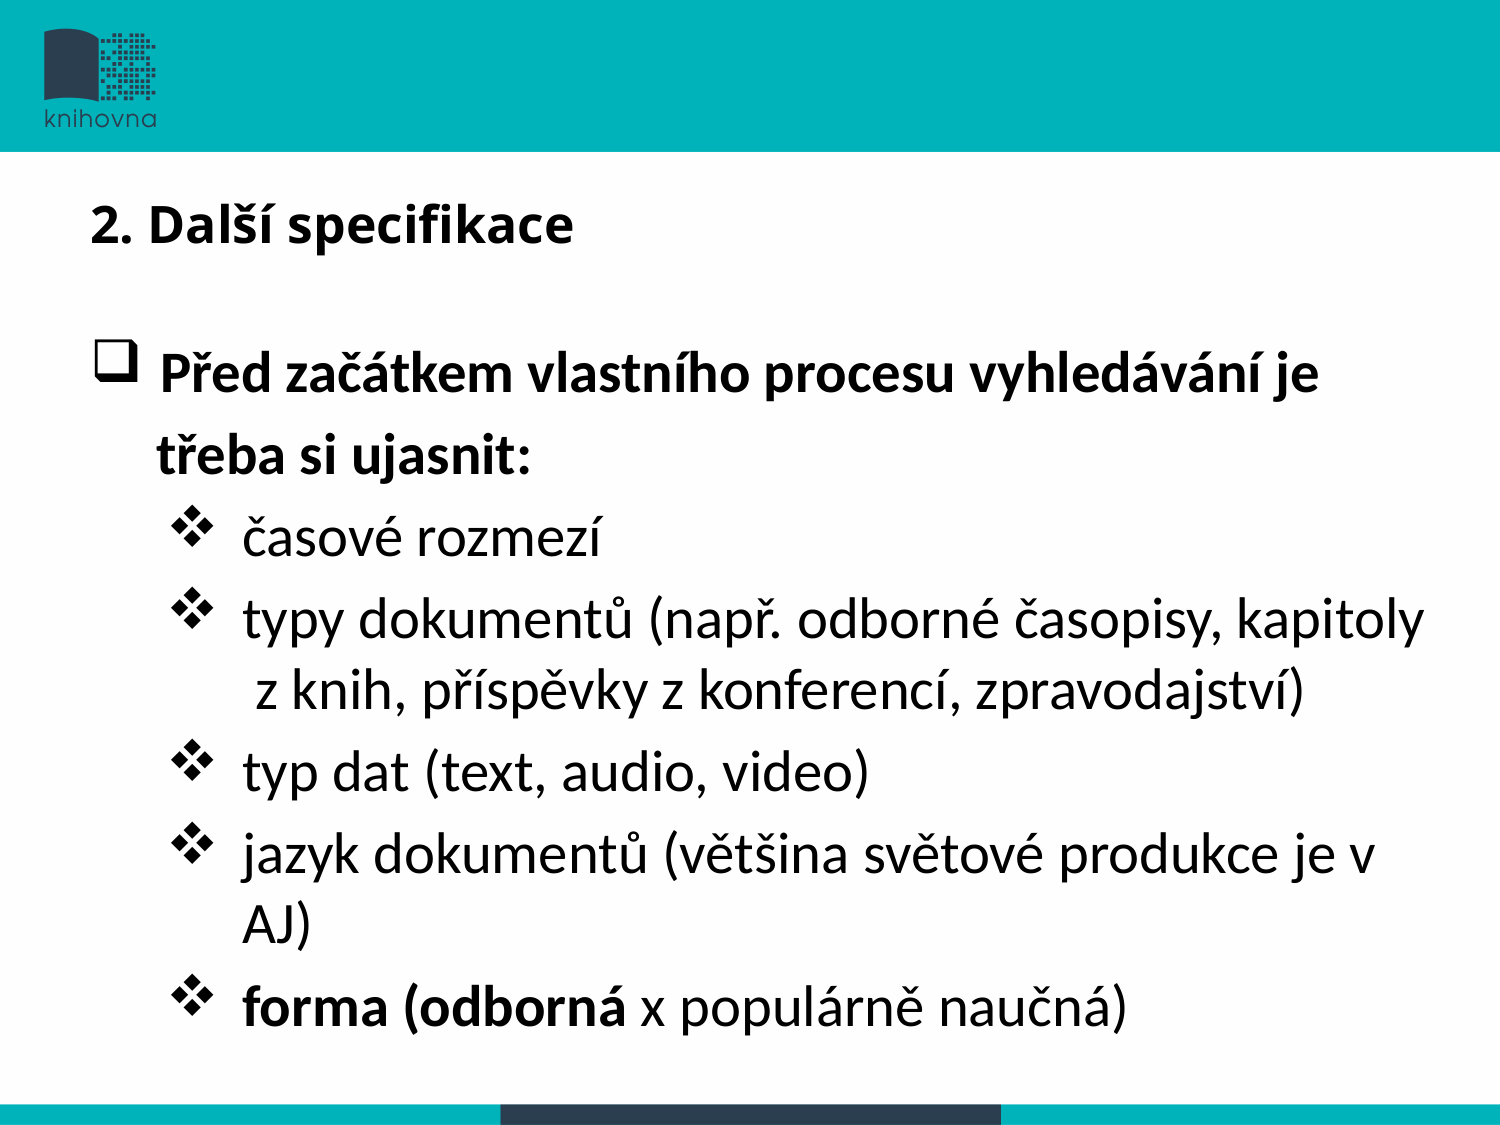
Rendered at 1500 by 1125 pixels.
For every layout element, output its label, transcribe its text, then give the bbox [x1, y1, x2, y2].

picture [0, 0, 1500, 1125]
title 2. Další specifikace [75, 184, 1425, 326]
list Před začátkem vlastního procesu vyhledávání je třeba si ujasnit: časové rozmezí typy dokumentů (např. odborné časopisy, kapitoly z knih, příspěvky z konferencí, zpravodajství) typ dat (text, audio, video) jazyk dokumentů (většina světové produkce je v AJ) forma (odborná x populárně naučná) [75, 326, 1471, 1106]
